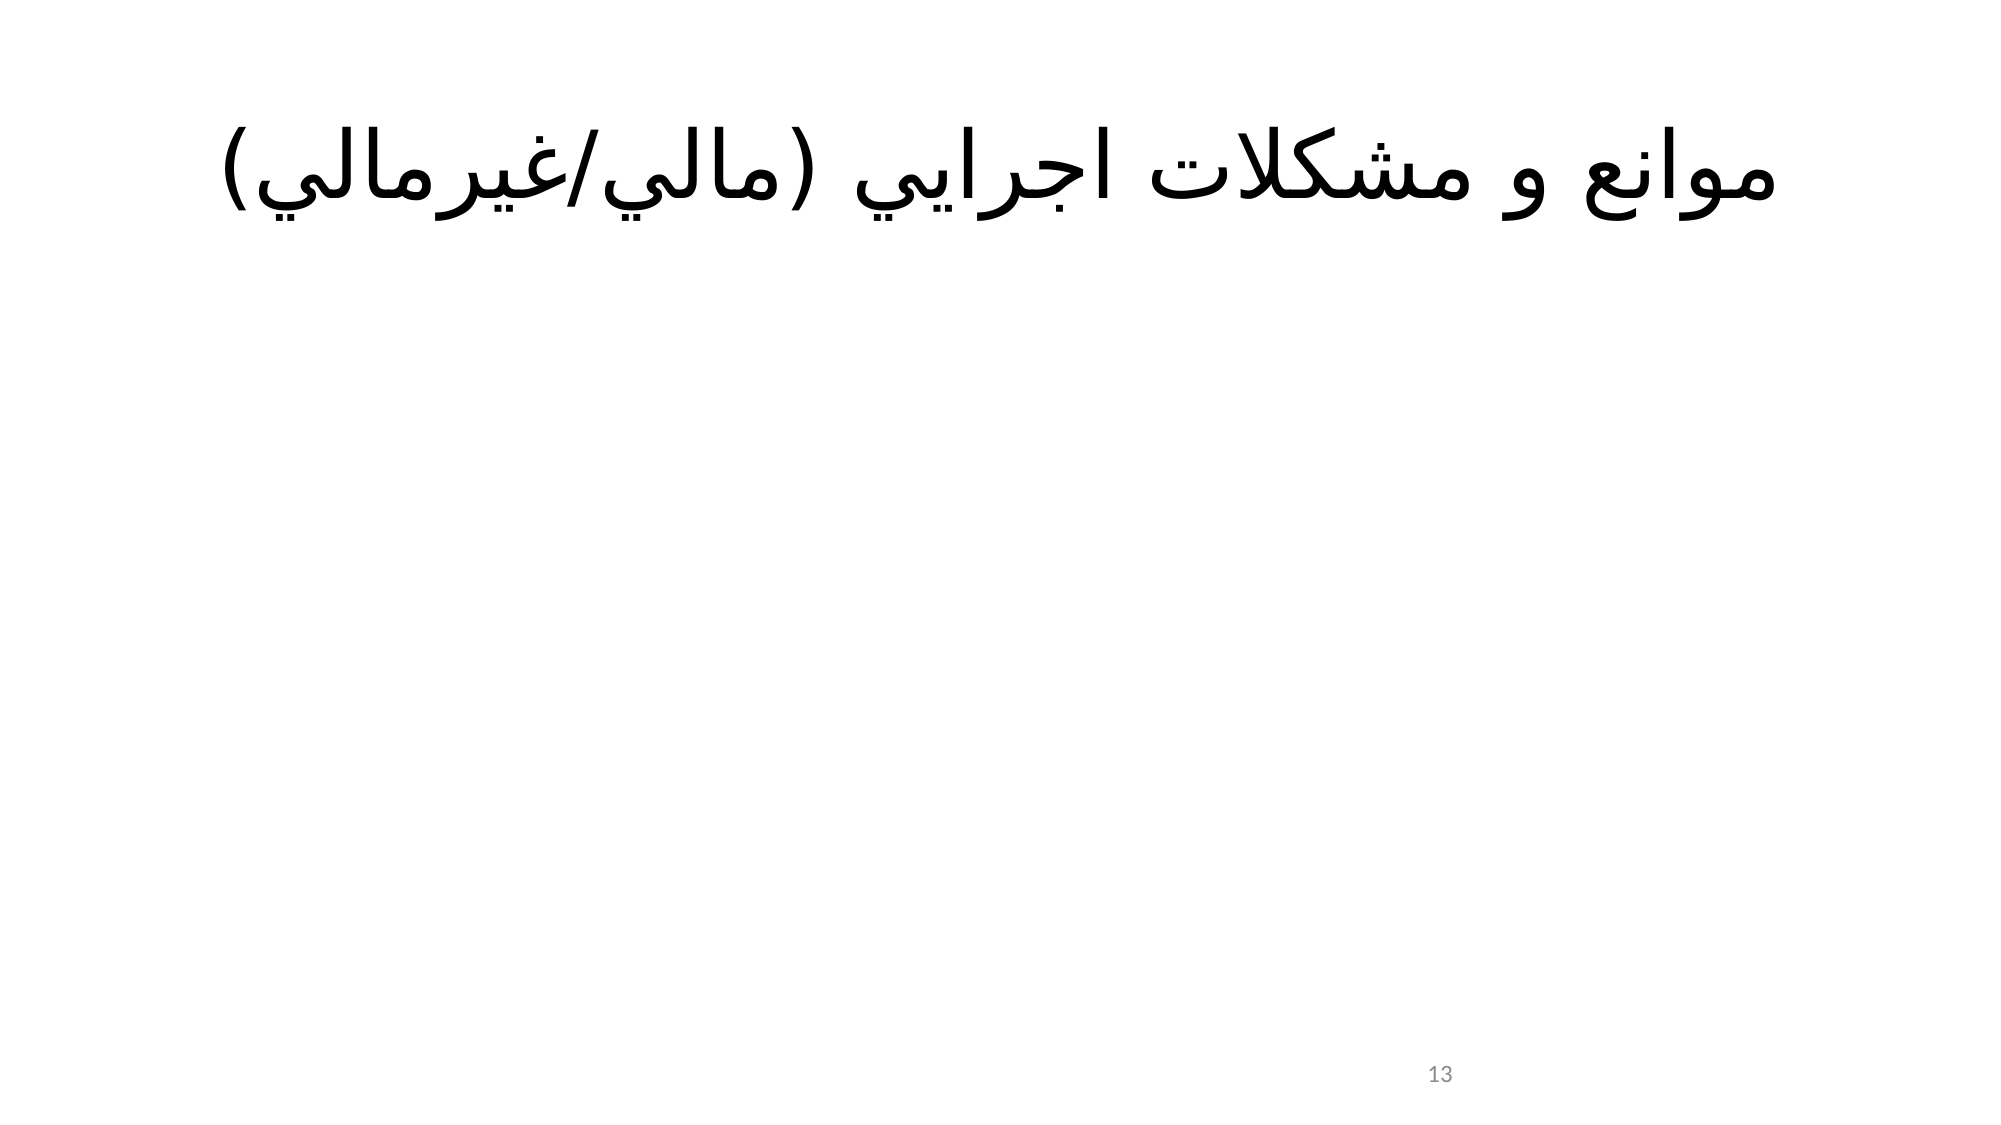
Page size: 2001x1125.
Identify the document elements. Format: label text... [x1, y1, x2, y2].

title موانع و مشكلات اجرايي (مالي/غيرمالي) [137, 59, 1863, 278]
slide_number 13 [1412, 1042, 1863, 1103]
